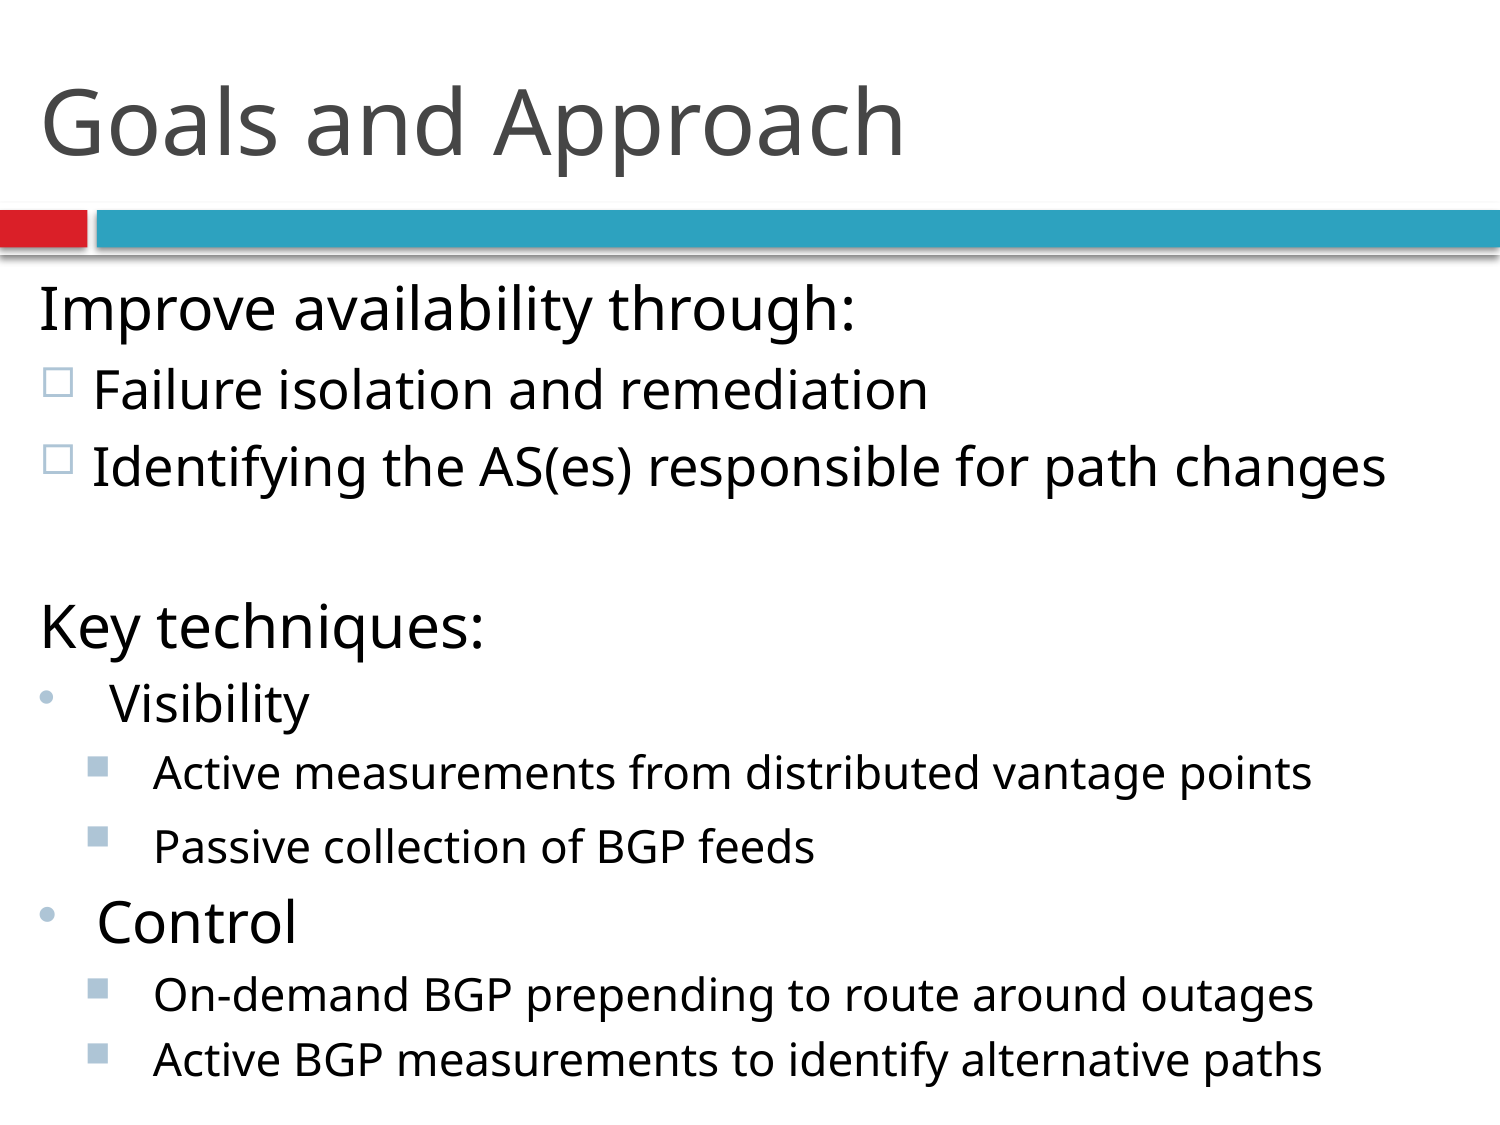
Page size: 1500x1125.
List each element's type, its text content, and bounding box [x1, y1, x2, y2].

title Goals and Approach [24, 37, 1475, 200]
list Improve availability through: Failure isolation and remediation Identifying the AS(es) responsible for path changes Key techniques: Visibility Active measurements from distributed vantage points Passive collection of BGP feeds Control On-demand BGP prepending to route around outages Active BGP measurements to identify alternative paths [24, 262, 1475, 1100]
